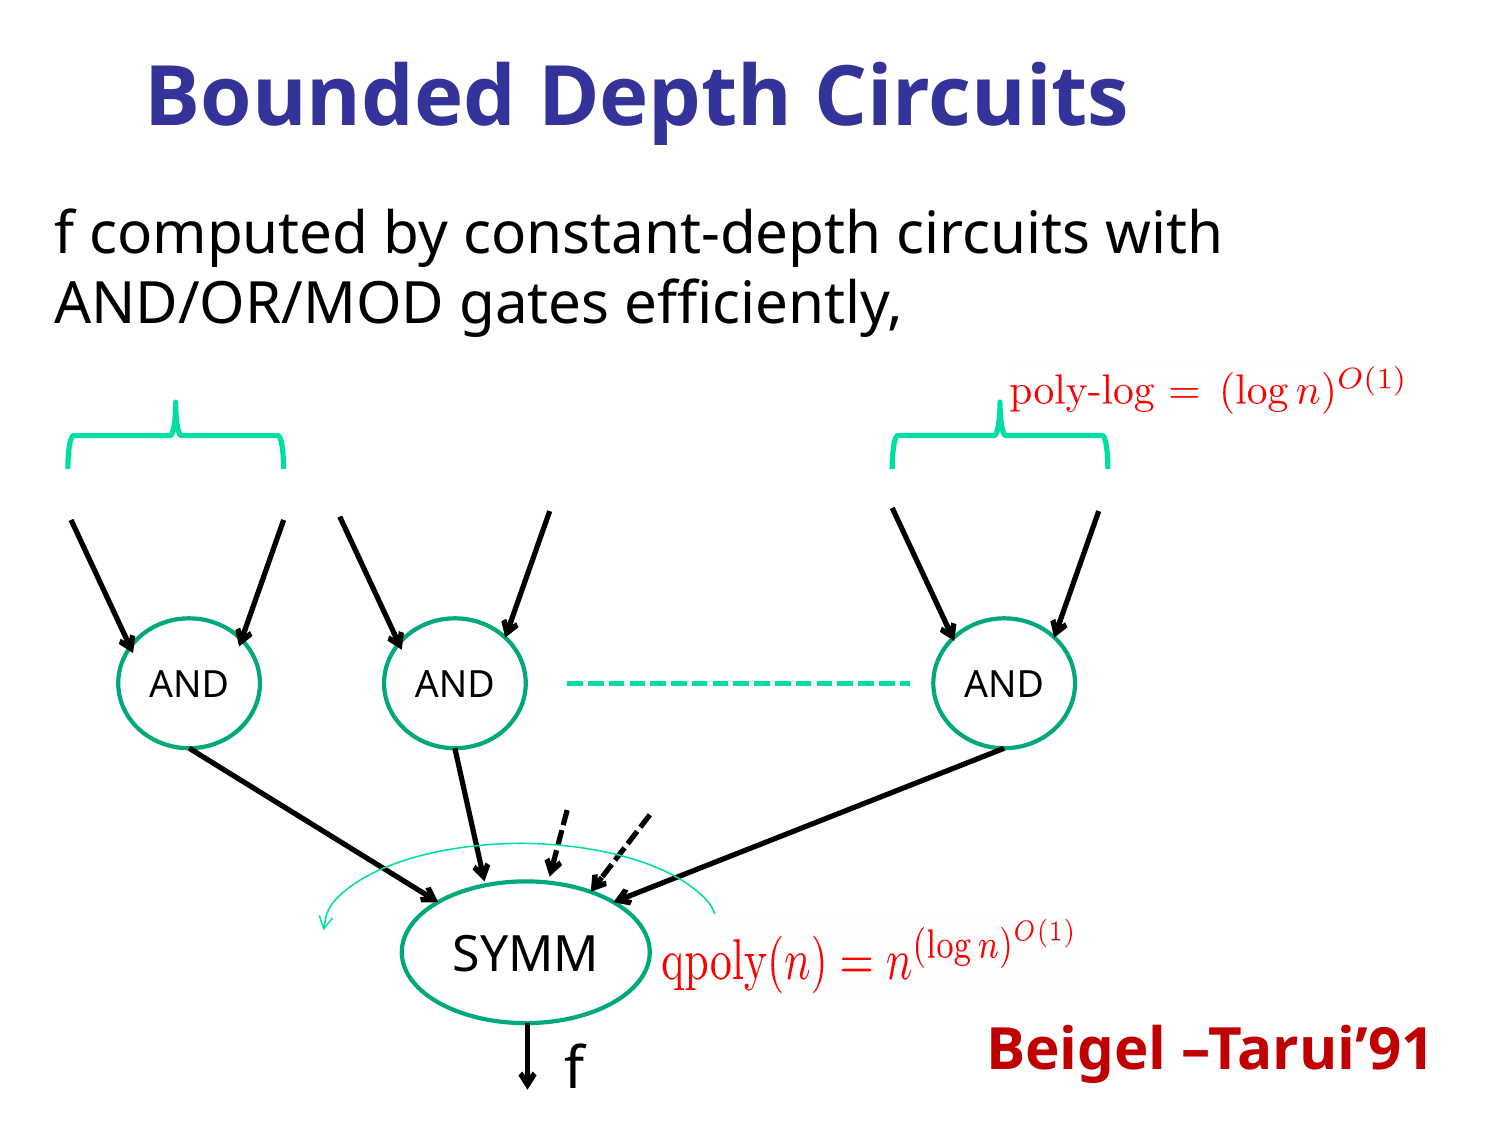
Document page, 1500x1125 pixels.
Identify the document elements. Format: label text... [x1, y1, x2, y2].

text_box Beigel –Tarui’91 [1412, 1003, 1450, 1089]
text_box f computed by constant-depth circuits with AND/OR/MOD gates efficiently, [39, 187, 1313, 343]
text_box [67, 362, 1407, 1110]
title Bounded Depth Circuits [0, 0, 1375, 150]
